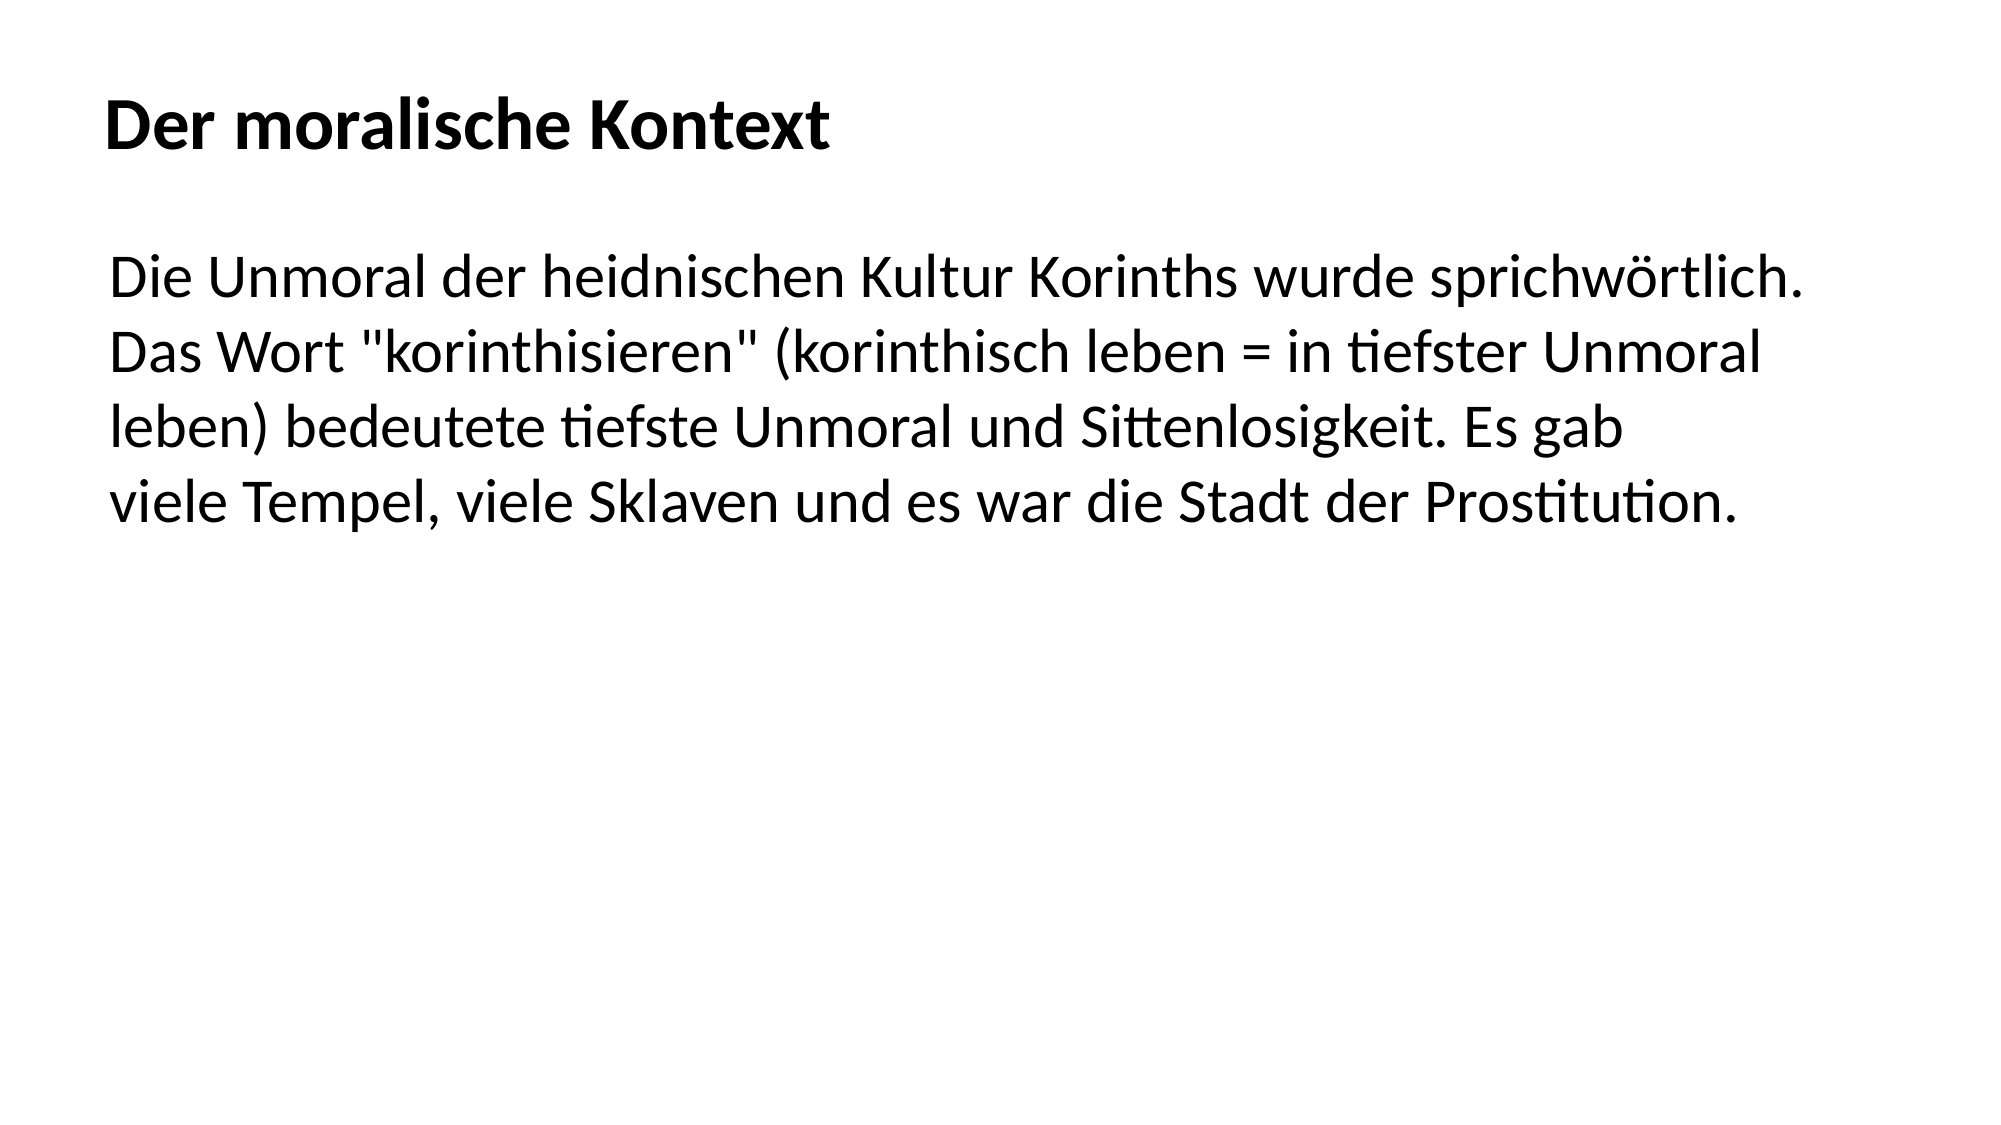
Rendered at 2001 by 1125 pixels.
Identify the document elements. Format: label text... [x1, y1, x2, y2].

text_box Der moralische Kontext [90, 67, 847, 172]
text_box Die Unmoral der heidnischen Kultur Korinths wurde sprichwörtlich. Das Wort "korinthisieren" (korinthisch leben = in tiefster Unmoral leben) bedeutete tiefste Unmoral und Sittenlosigkeit. Es gab viele Tempel, viele Sklaven und es war die Stadt der Prostitution. [94, 227, 1837, 543]
